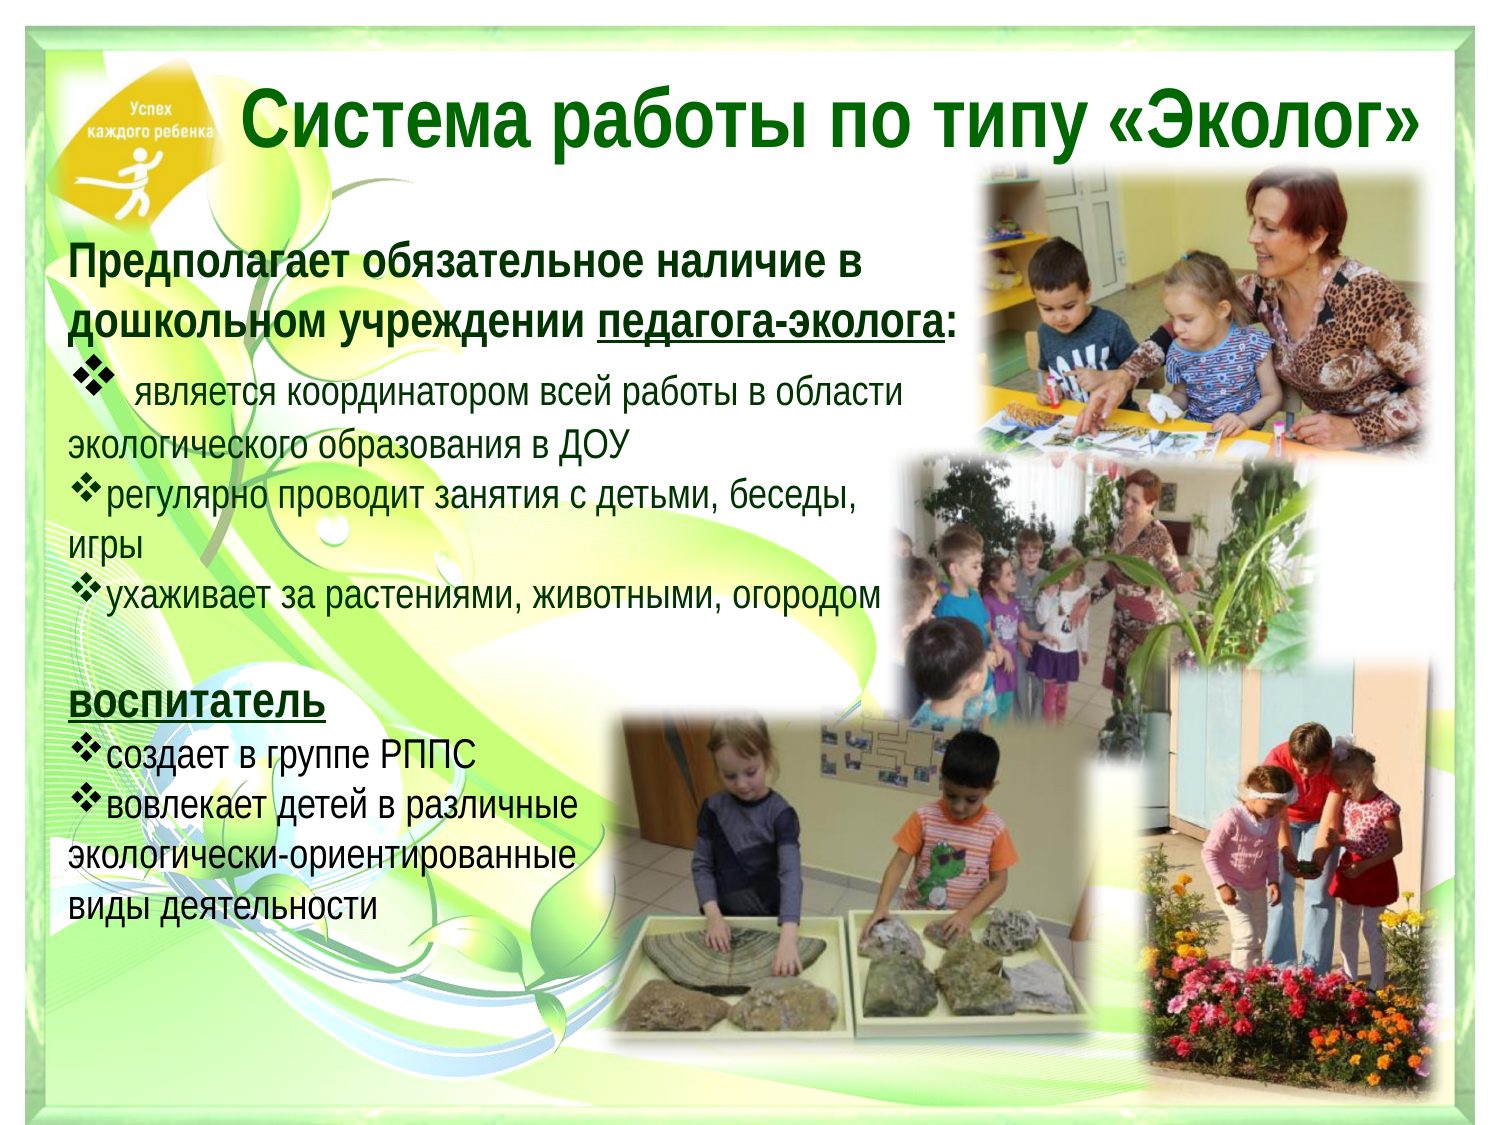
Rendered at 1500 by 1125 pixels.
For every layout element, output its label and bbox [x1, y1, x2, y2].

picture [594, 157, 1448, 1114]
list [0, 0, 1500, 1125]
picture [40, 54, 231, 241]
